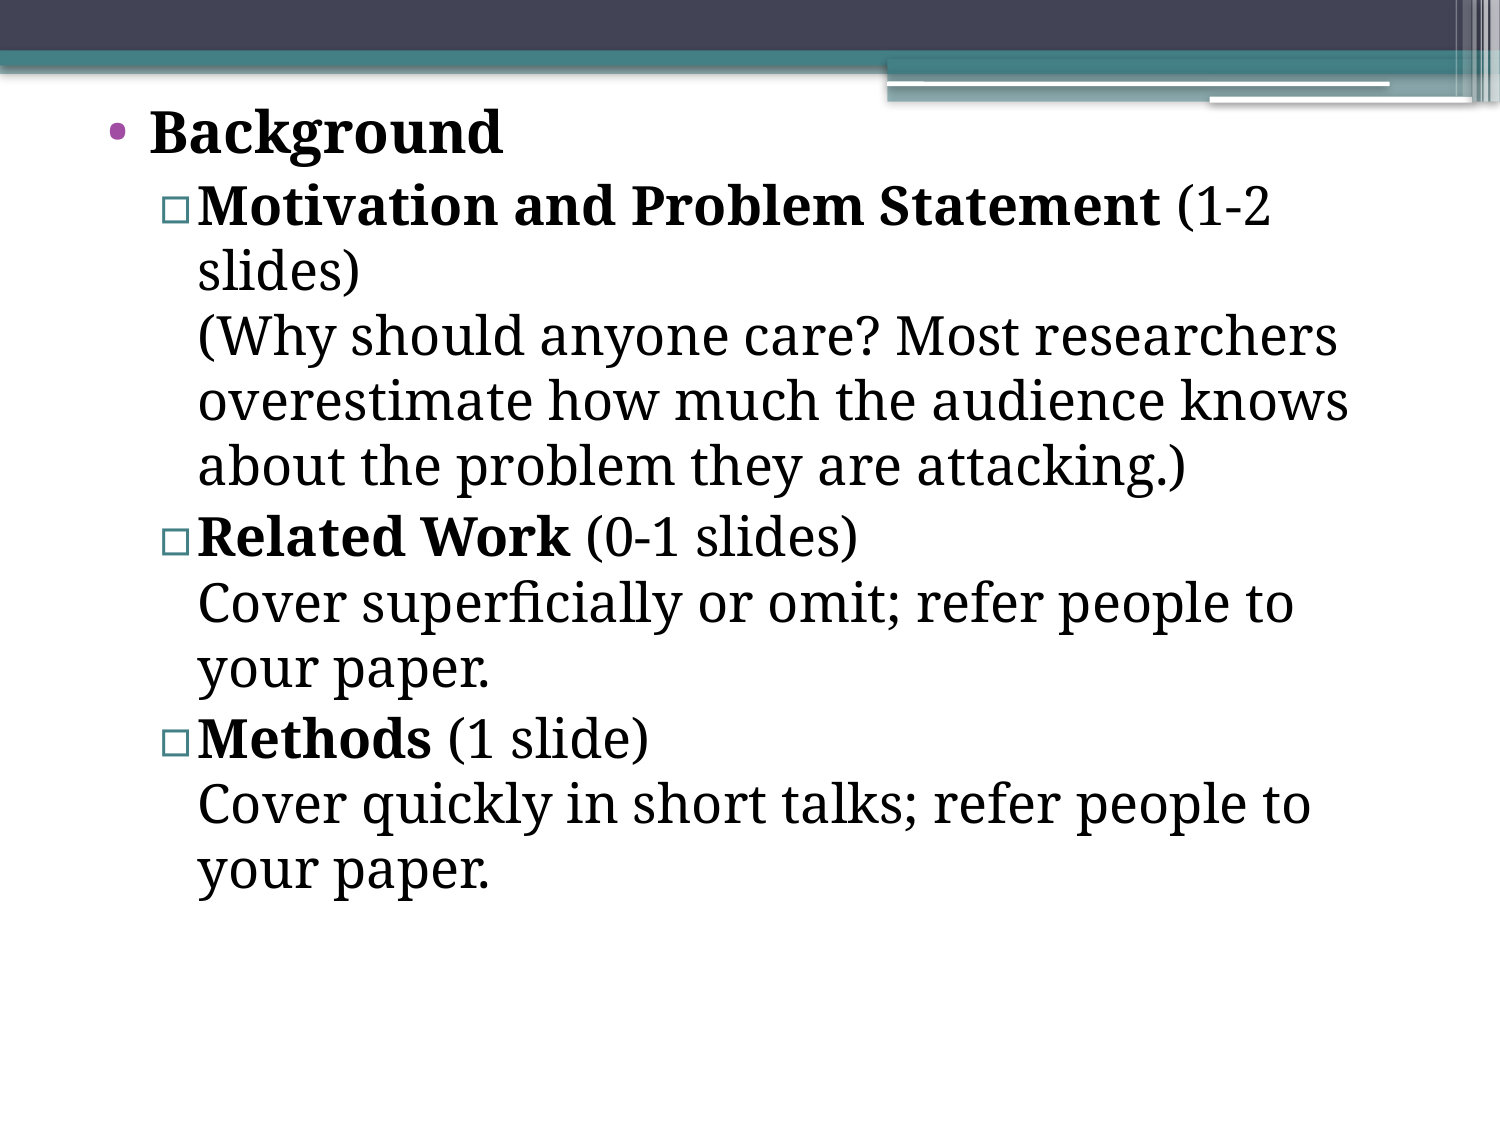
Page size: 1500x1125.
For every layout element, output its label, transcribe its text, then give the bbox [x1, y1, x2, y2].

list Background Motivation and Problem Statement (1-2 slides) (Why should anyone care? Most researchers overestimate how much the audience knows about the problem they are attacking.) Related Work (0-1 slides) Cover superficially or omit; refer people to your paper. Methods (1 slide) Cover quickly in short talks; refer people to your paper. [75, 87, 1425, 1005]
